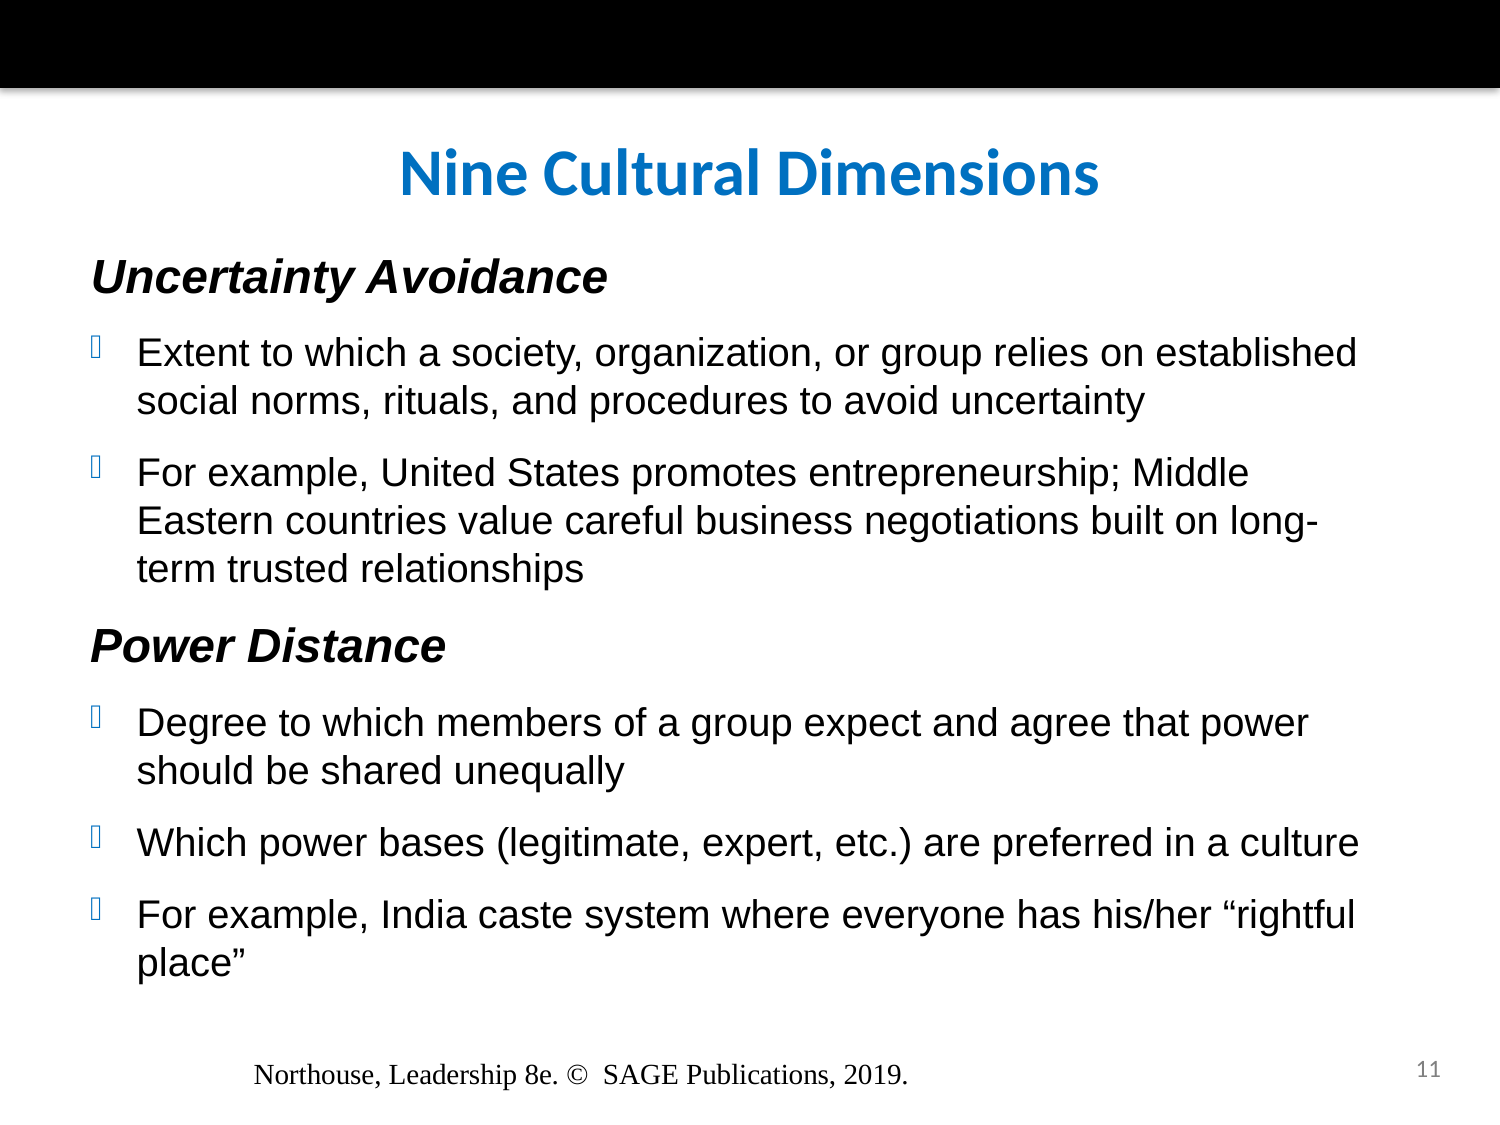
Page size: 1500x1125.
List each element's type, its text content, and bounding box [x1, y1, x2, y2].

footer Northouse, Leadership 8e. © SAGE Publications, 2019. [75, 1042, 1088, 1103]
list Uncertainty Avoidance Extent to which a society, organization, or group relies on established social norms, rituals, and procedures to avoid uncertainty For example, United States promotes entrepreneurship; Middle Eastern countries value careful business negotiations built on long-term trusted relationships Power Distance Degree to which members of a group expect and agree that power should be shared unequally Which power bases (legitimate, expert, etc.) are preferred in a culture For example, India caste system where everyone has his/her “rightful place” [74, 237, 1394, 1013]
slide_number 11 [1393, 1038, 1457, 1098]
title Nine Cultural Dimensions [74, 112, 1426, 226]
